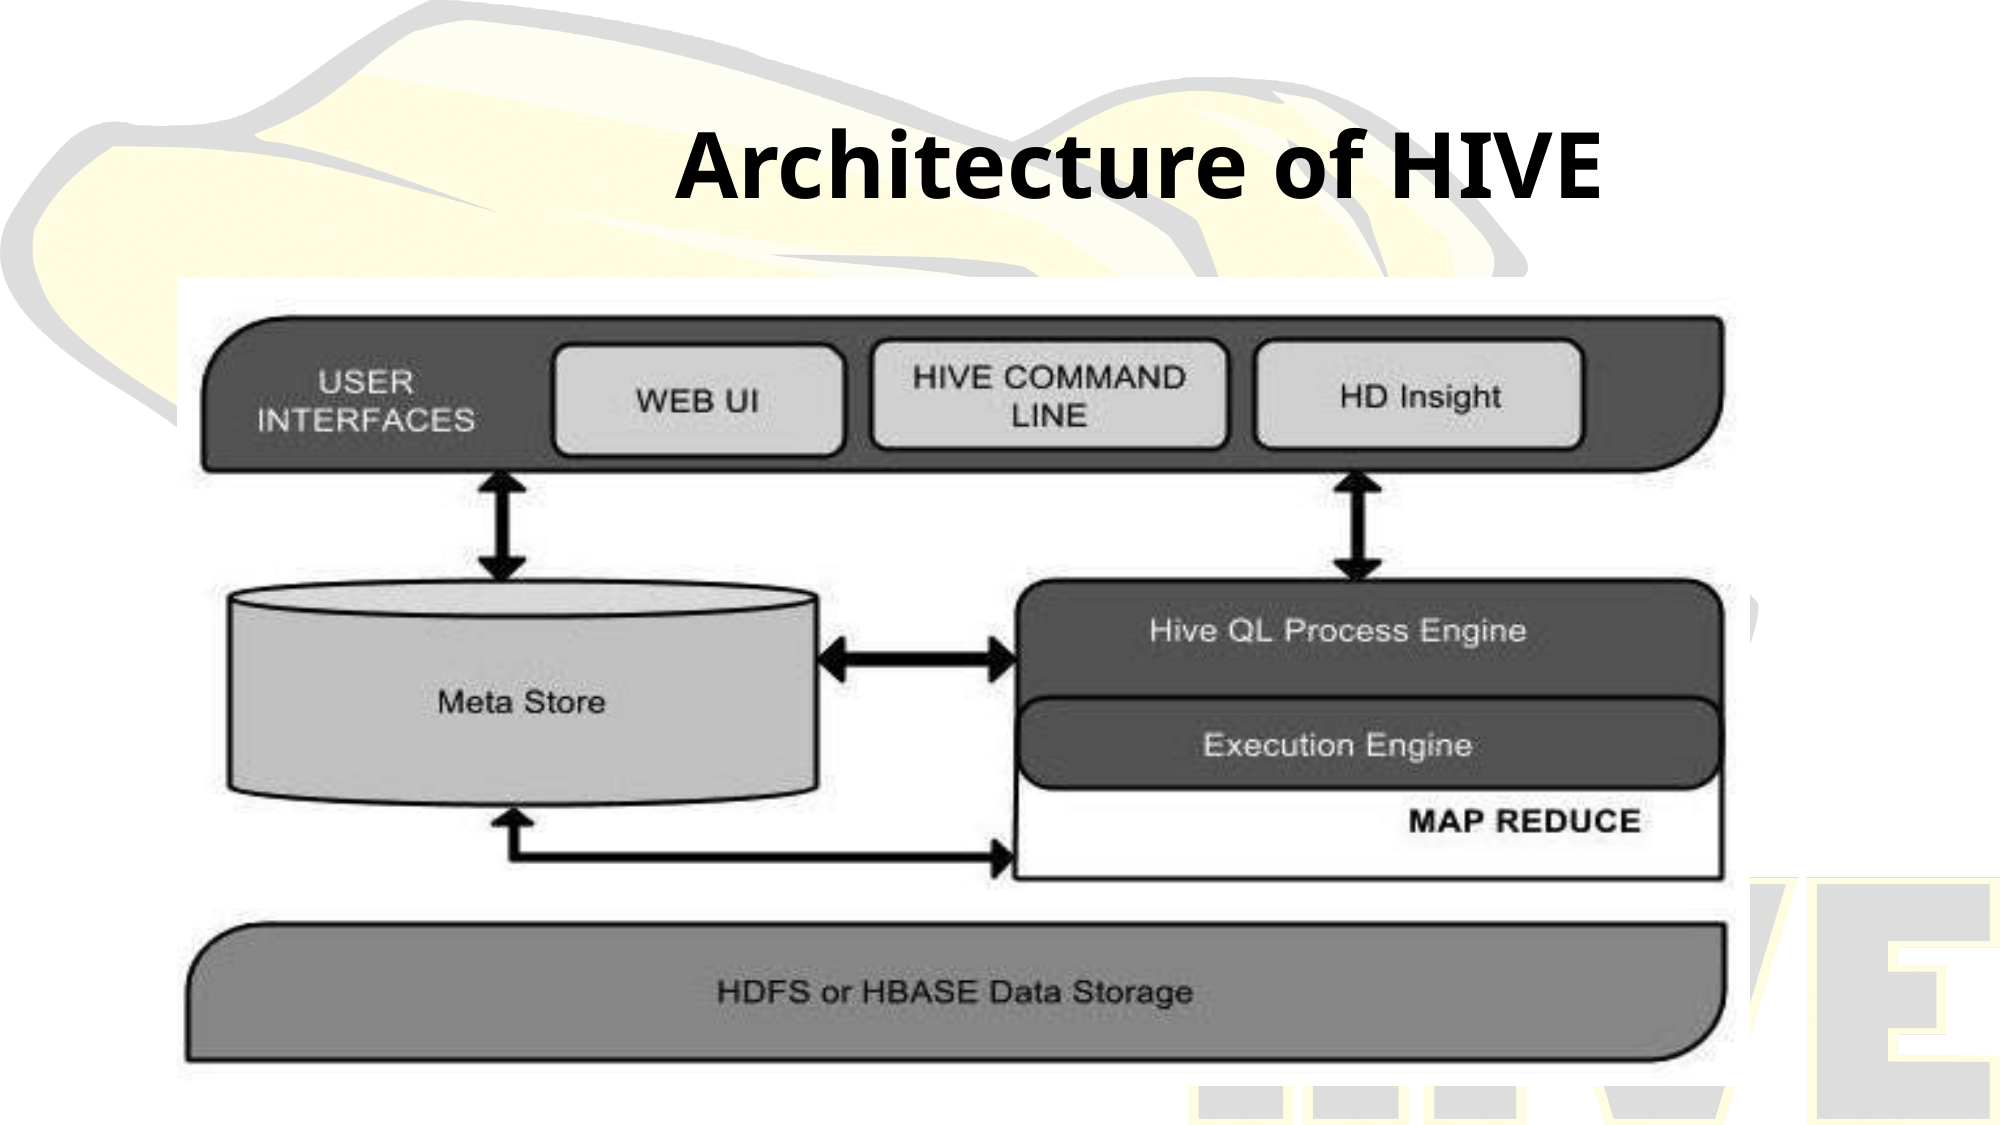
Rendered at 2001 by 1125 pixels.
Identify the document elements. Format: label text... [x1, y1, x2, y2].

title Architecture of HIVE [137, 59, 1863, 278]
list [177, 277, 1750, 1086]
